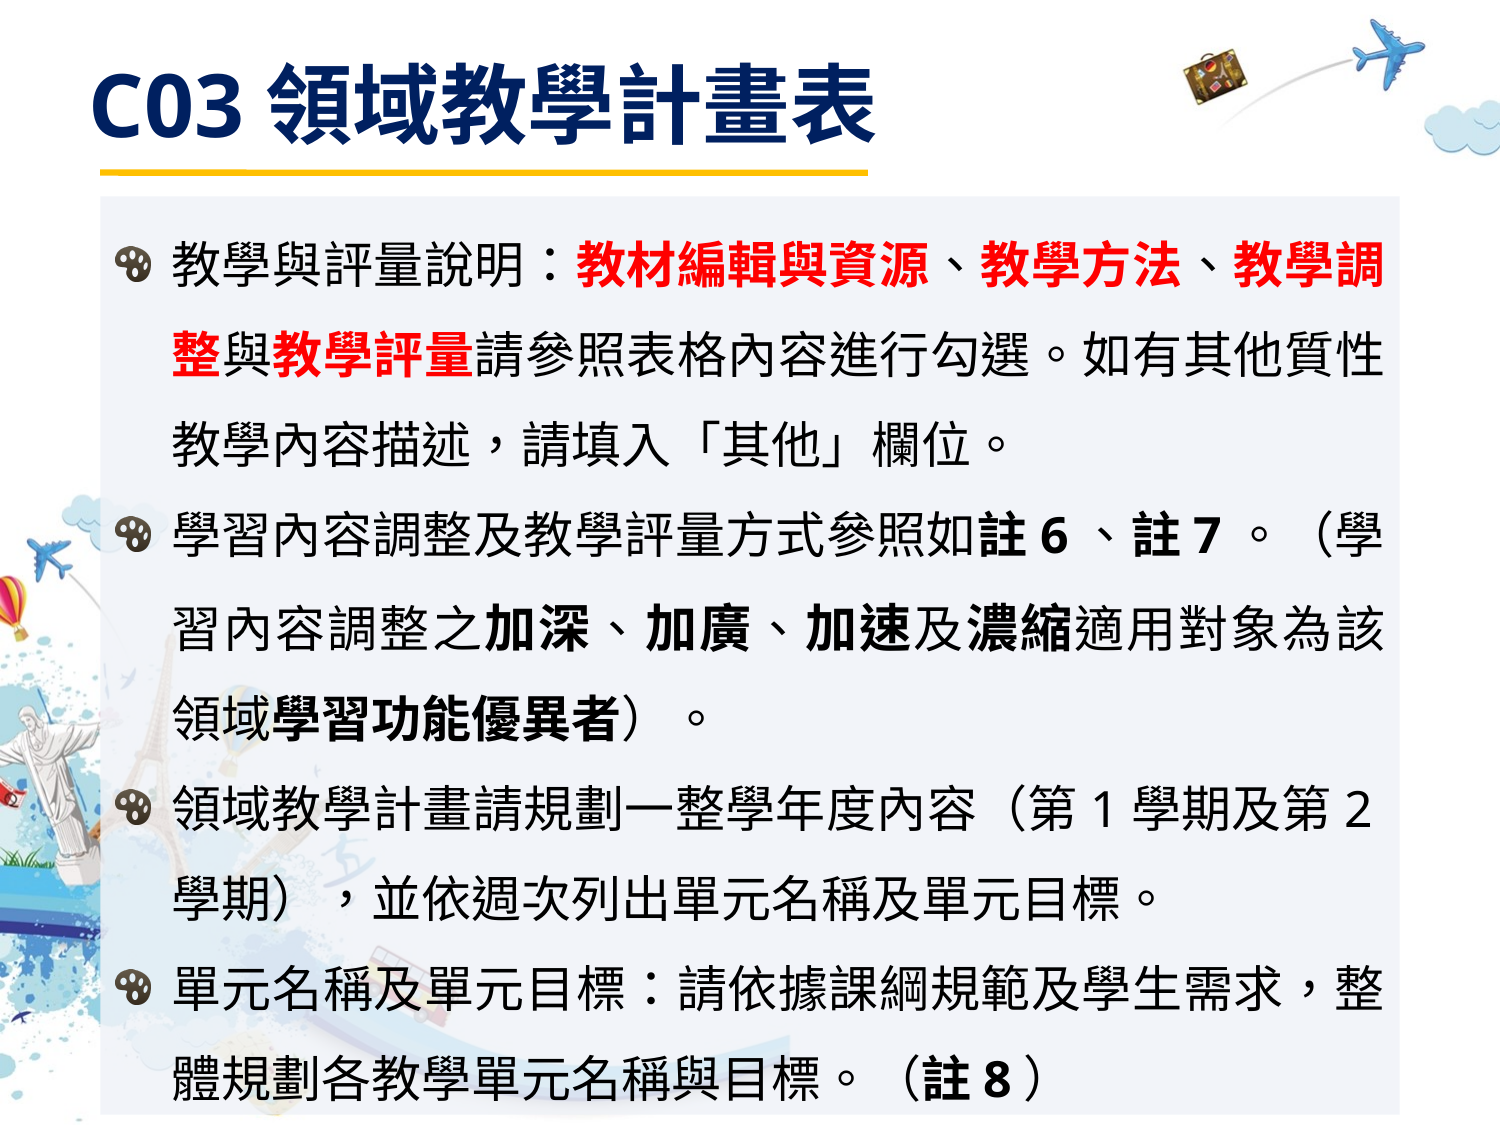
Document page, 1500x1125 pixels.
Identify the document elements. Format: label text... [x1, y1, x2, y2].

text_box 教學與評量說明：教材編輯與資源、教學方法、教學調整與教學評量請參照表格內容進行勾選。如有其他質性教學內容描述，請填入「其他」欄位。 學習內容調整及教學評量方式參照如註6、註7。（學習內容調整之加深、加廣、加速及濃縮適用對象為該領域學習功能優異者）。 領域教學計畫請規劃一整學年度內容（第1學期及第2學期），並依週次列出單元名稱及單元目標。 單元名稱及單元目標：請依據課綱規範及學生需求，整體規劃各教學單元名稱與目標。（註8） [100, 196, 1400, 1115]
text_box C03領域教學計畫表 [73, 42, 893, 163]
picture [0, 0, 1500, 1125]
